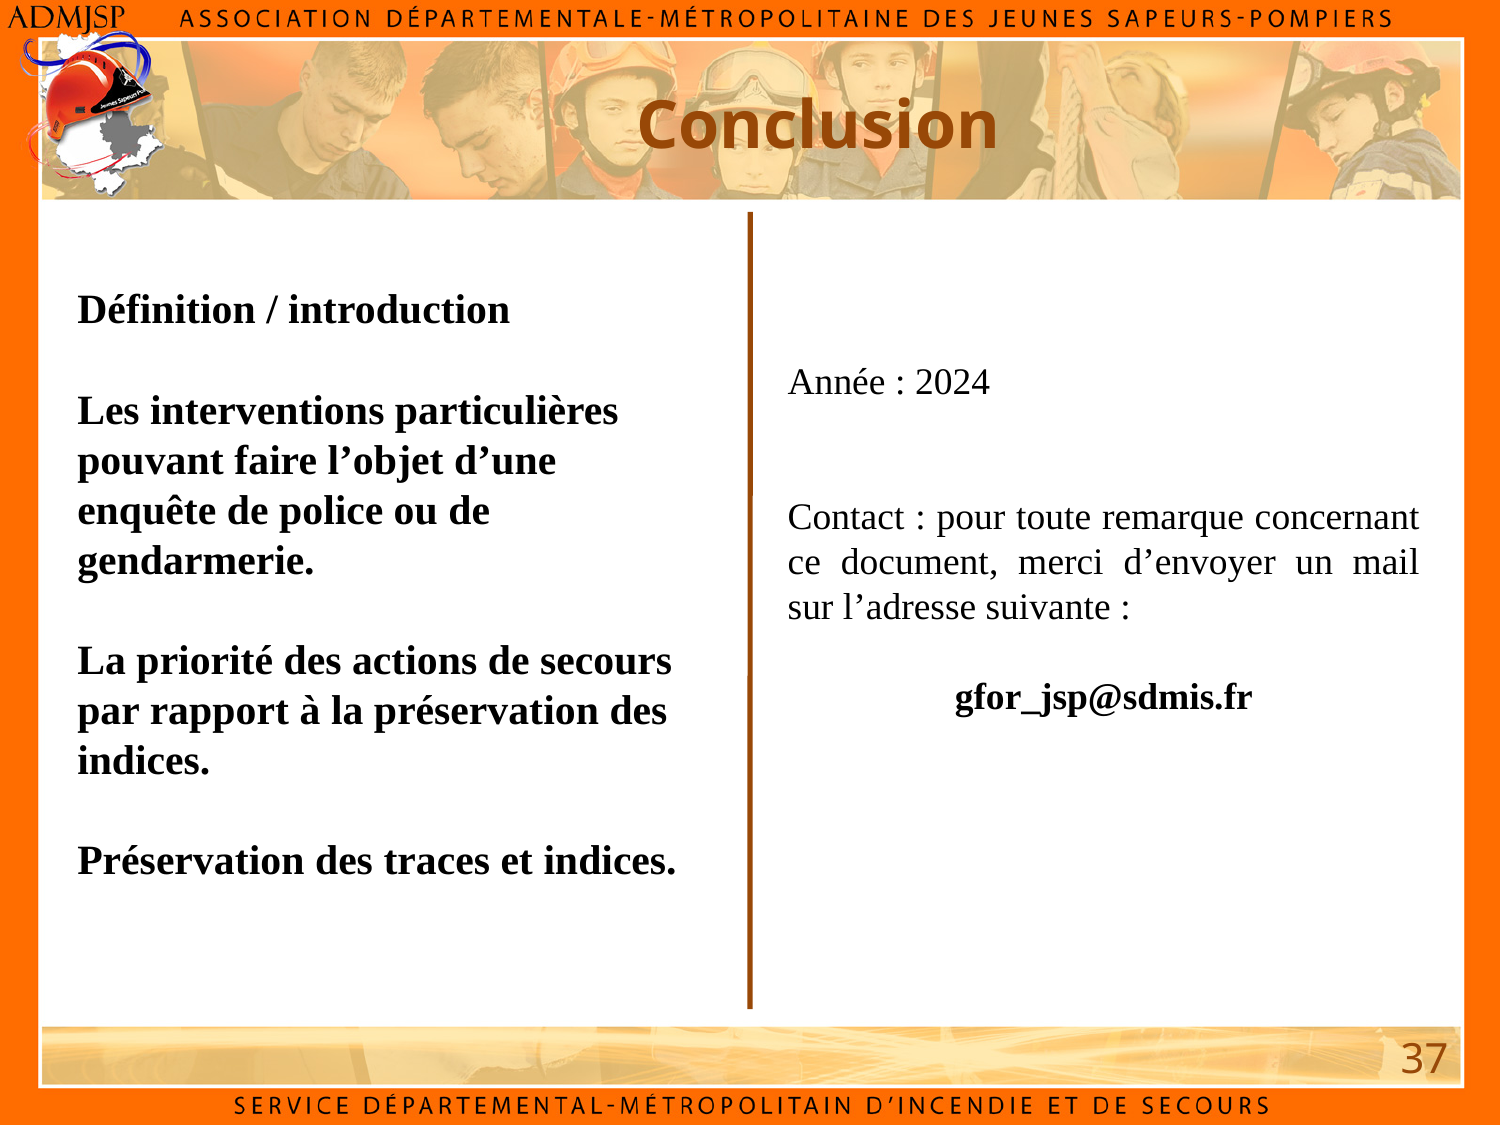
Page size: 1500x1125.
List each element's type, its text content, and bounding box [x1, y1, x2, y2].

text_box Définition / introduction Les interventions particulières pouvant faire l’objet d’une enquête de police ou de gendarmerie. La priorité des actions de secours par rapport à la préservation des indices. Préservation des traces et indices. [62, 274, 713, 890]
picture [0, 0, 1500, 1125]
title Conclusion [183, 45, 1454, 200]
text_box 37 [1113, 1029, 1464, 1090]
text_box Année : 2024 Contact : pour toute remarque concernant ce document, merci d’envoyer un mail sur l’adresse suivante : gfor_jsp@sdmis.fr [772, 349, 1436, 770]
